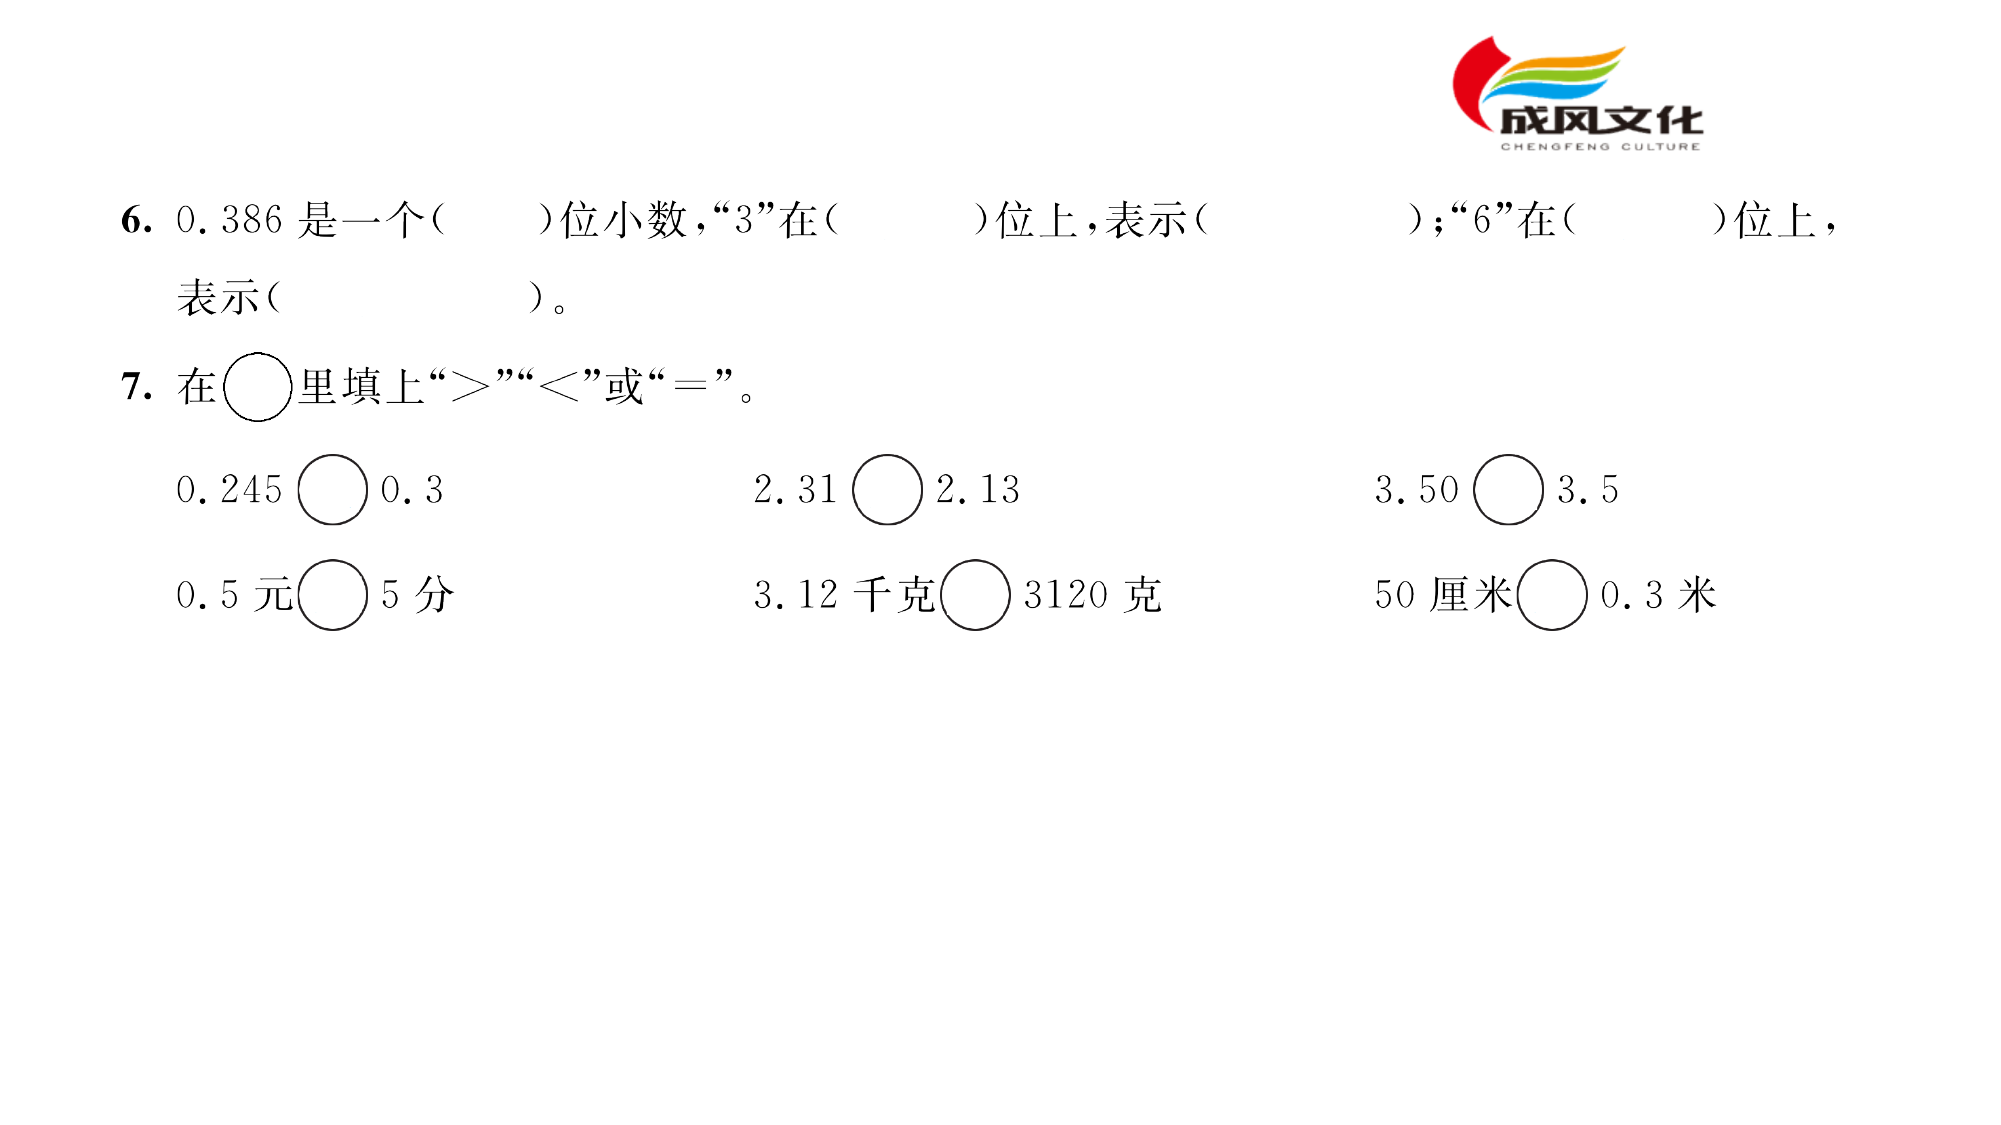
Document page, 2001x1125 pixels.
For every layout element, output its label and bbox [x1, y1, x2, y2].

picture [118, 30, 2000, 654]
